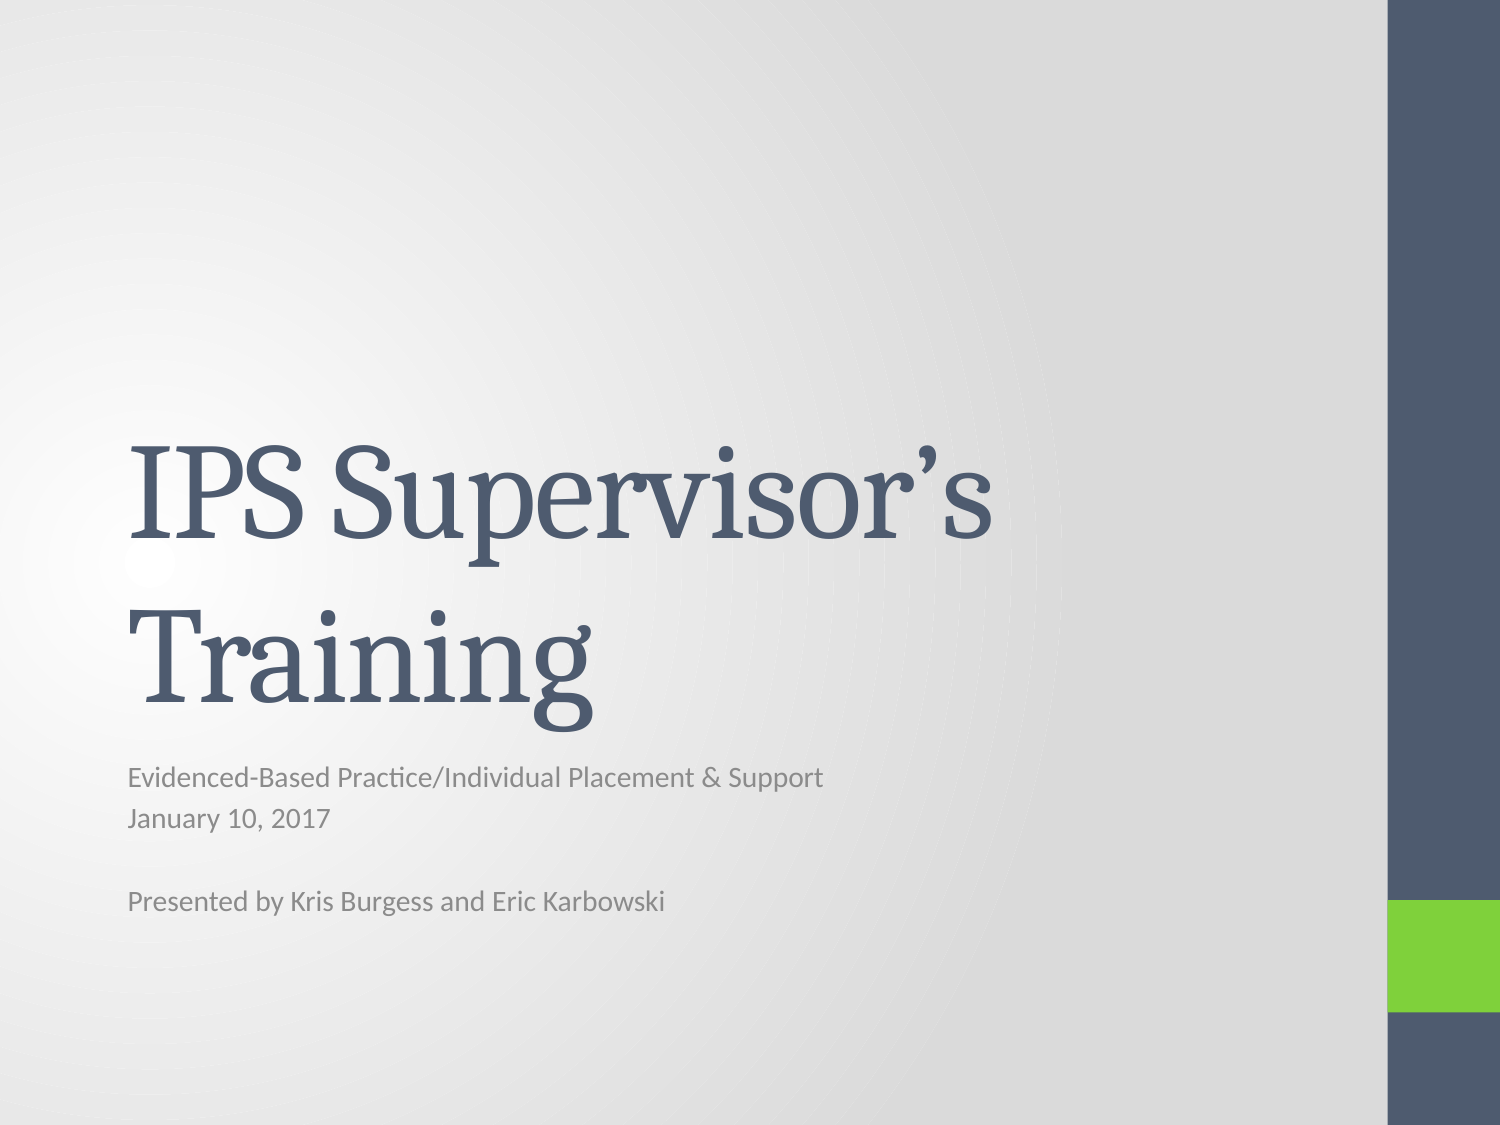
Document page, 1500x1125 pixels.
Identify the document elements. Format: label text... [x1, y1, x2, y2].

subtitle Evidenced-Based Practice/Individual Placement & Support January 10, 2017 Presented by Kris Burgess and Eric Karbowski [112, 749, 1173, 926]
title IPS Supervisor’s Training [112, 312, 1350, 738]
